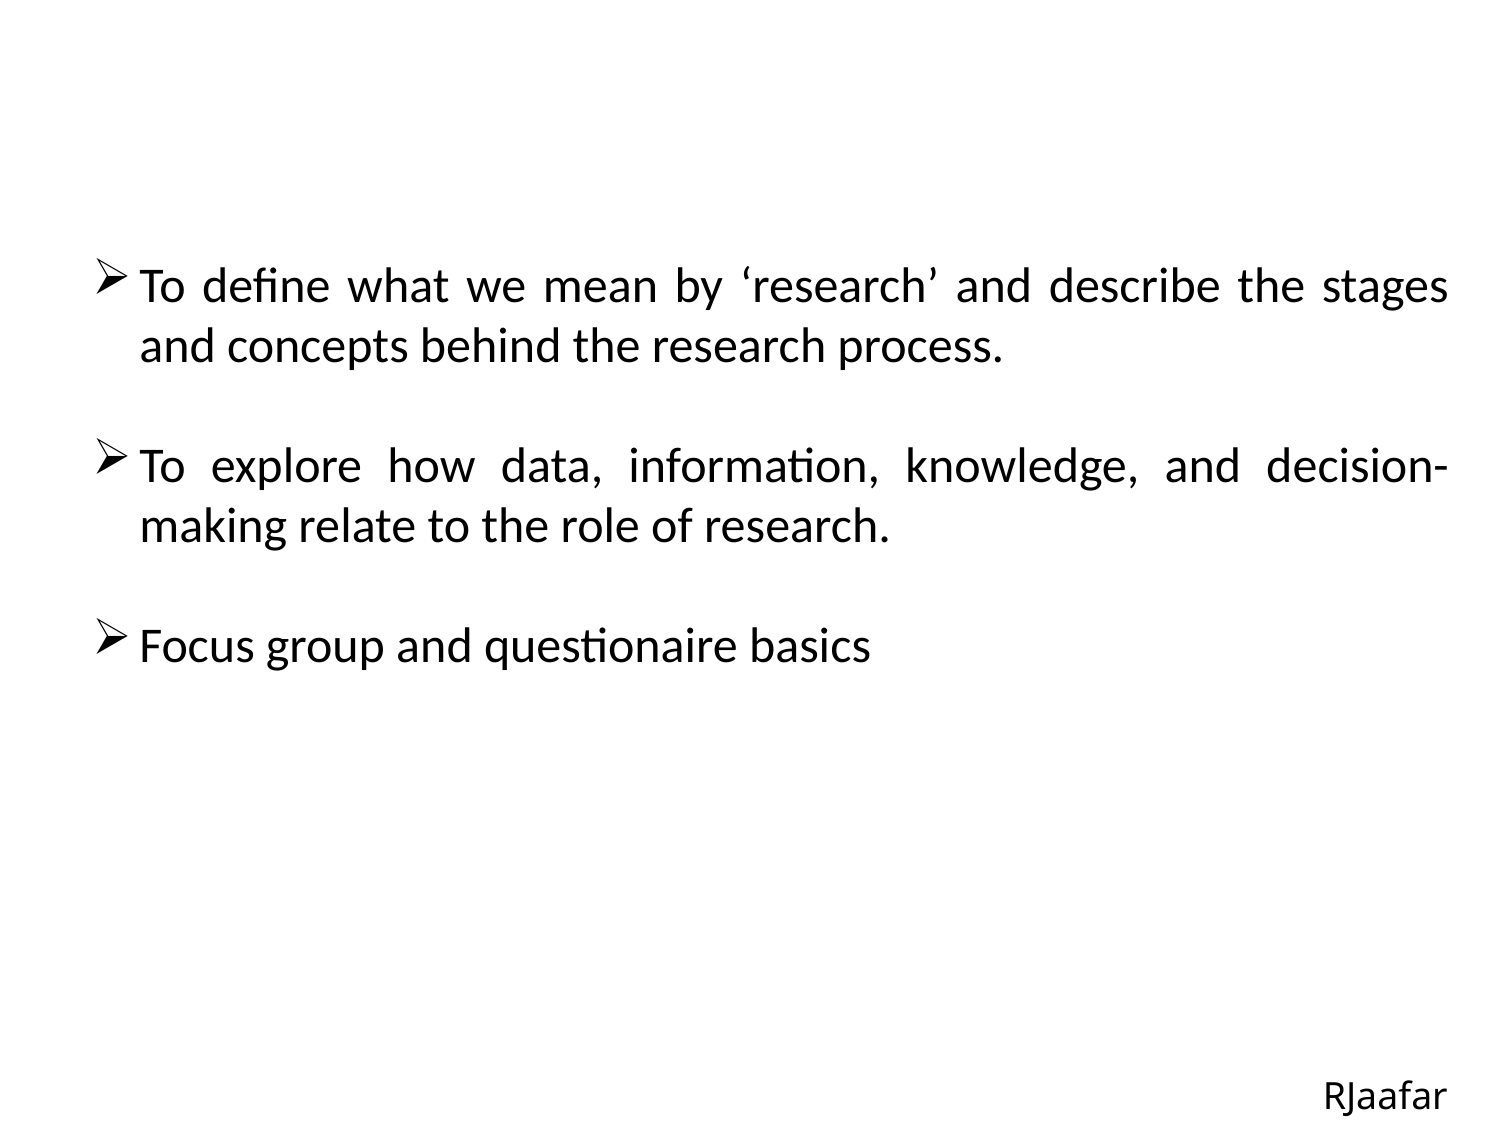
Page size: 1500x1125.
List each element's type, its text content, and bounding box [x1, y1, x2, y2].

text_box To define what we mean by ‘research’ and describe the stages and concepts behind the research process. To explore how data, information, knowledge, and decision-making relate to the role of research. Focus group and questionaire basics [77, 245, 1465, 680]
text_box RJaafar [1308, 1064, 1463, 1125]
